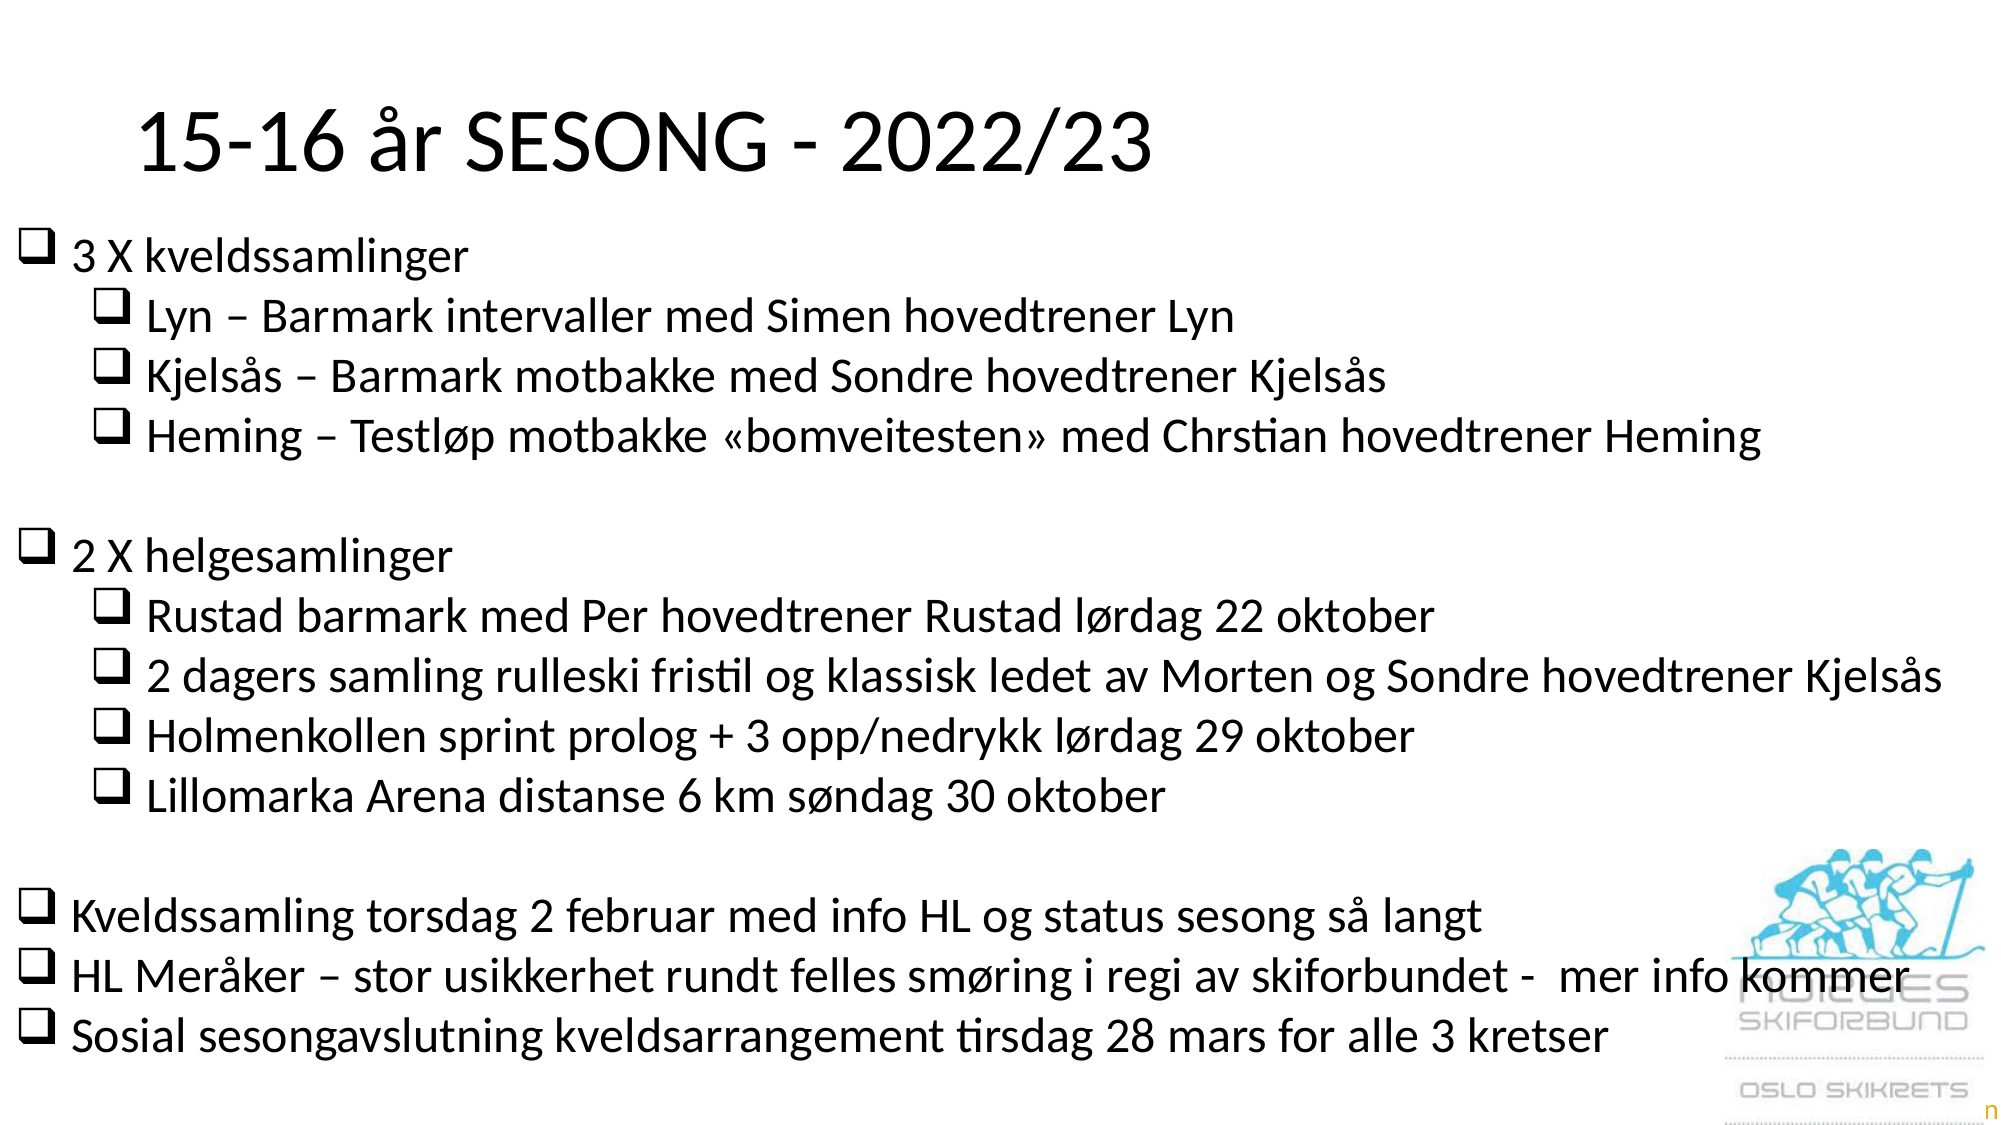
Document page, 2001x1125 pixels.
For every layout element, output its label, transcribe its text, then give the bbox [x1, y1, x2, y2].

text_box 3 X kveldssamlinger Lyn – Barmark intervaller med Simen hovedtrener Lyn Kjelsås – Barmark motbakke med Sondre hovedtrener Kjelsås Heming – Testløp motbakke «bomveitesten» med Chrstian hovedtrener Heming 2 X helgesamlinger Rustad barmark med Per hovedtrener Rustad lørdag 22 oktober 2 dagers samling rulleski fristil og klassisk ledet av Morten og Sondre hovedtrener Kjelsås Holmenkollen sprint prolog + 3 opp/nedrykk lørdag 29 oktober Lillomarka Arena distanse 6 km søndag 30 oktober Kveldssamling torsdag 2 februar med info HL og status sesong så langt HL Meråker – stor usikkerhet rundt felles smøring i regi av skiforbundet - mer info kommer Sosial sesongavslutning kveldsarrangement tirsdag 28 mars for alle 3 kretser [0, 215, 1985, 1070]
picture [1725, 849, 1986, 1125]
title 15-16 år SESONG - 2022/23 [118, 33, 1844, 215]
